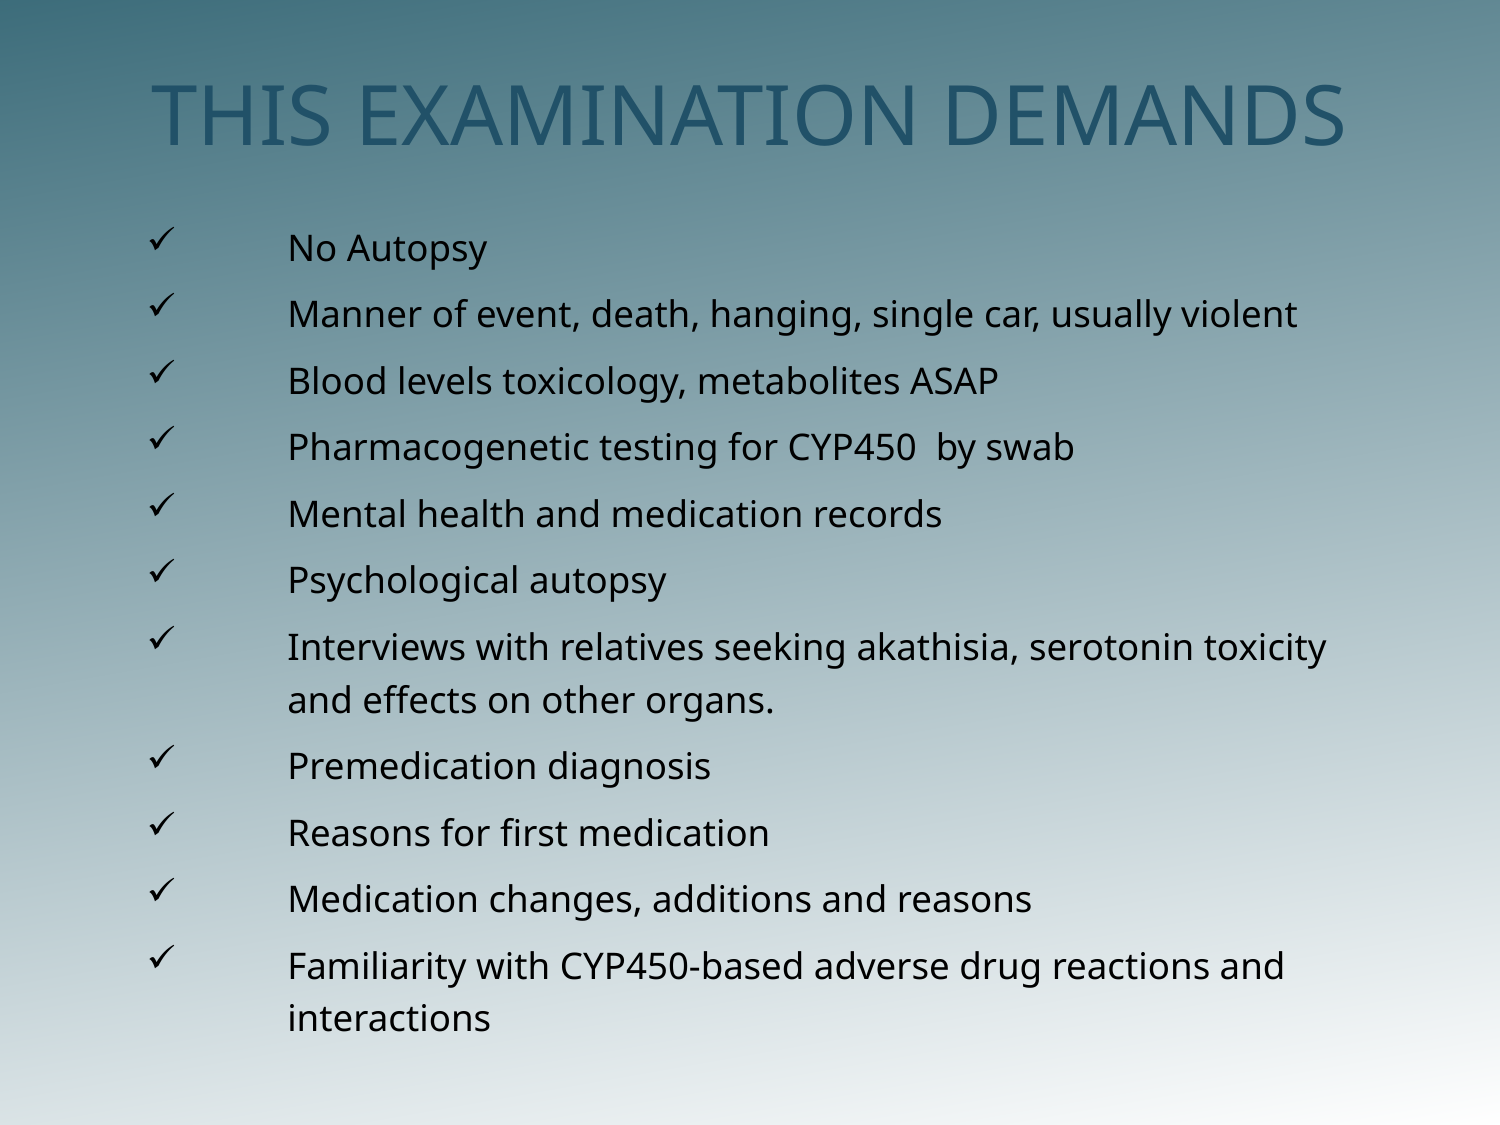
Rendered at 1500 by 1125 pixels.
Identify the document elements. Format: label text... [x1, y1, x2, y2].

list No Autopsy Manner of event, death, hanging, single car, usually violent Blood levels toxicology, metabolites ASAP Pharmacogenetic testing for CYP450 by swab Mental health and medication records Psychological autopsy Interviews with relatives seeking akathisia, serotonin toxicity and effects on other organs. Premedication diagnosis Reasons for first medication Medication changes, additions and reasons Familiarity with CYP450-based adverse drug reactions and interactions [131, 208, 1364, 1067]
title THIS EXAMINATION DEMANDS [0, 45, 1500, 180]
